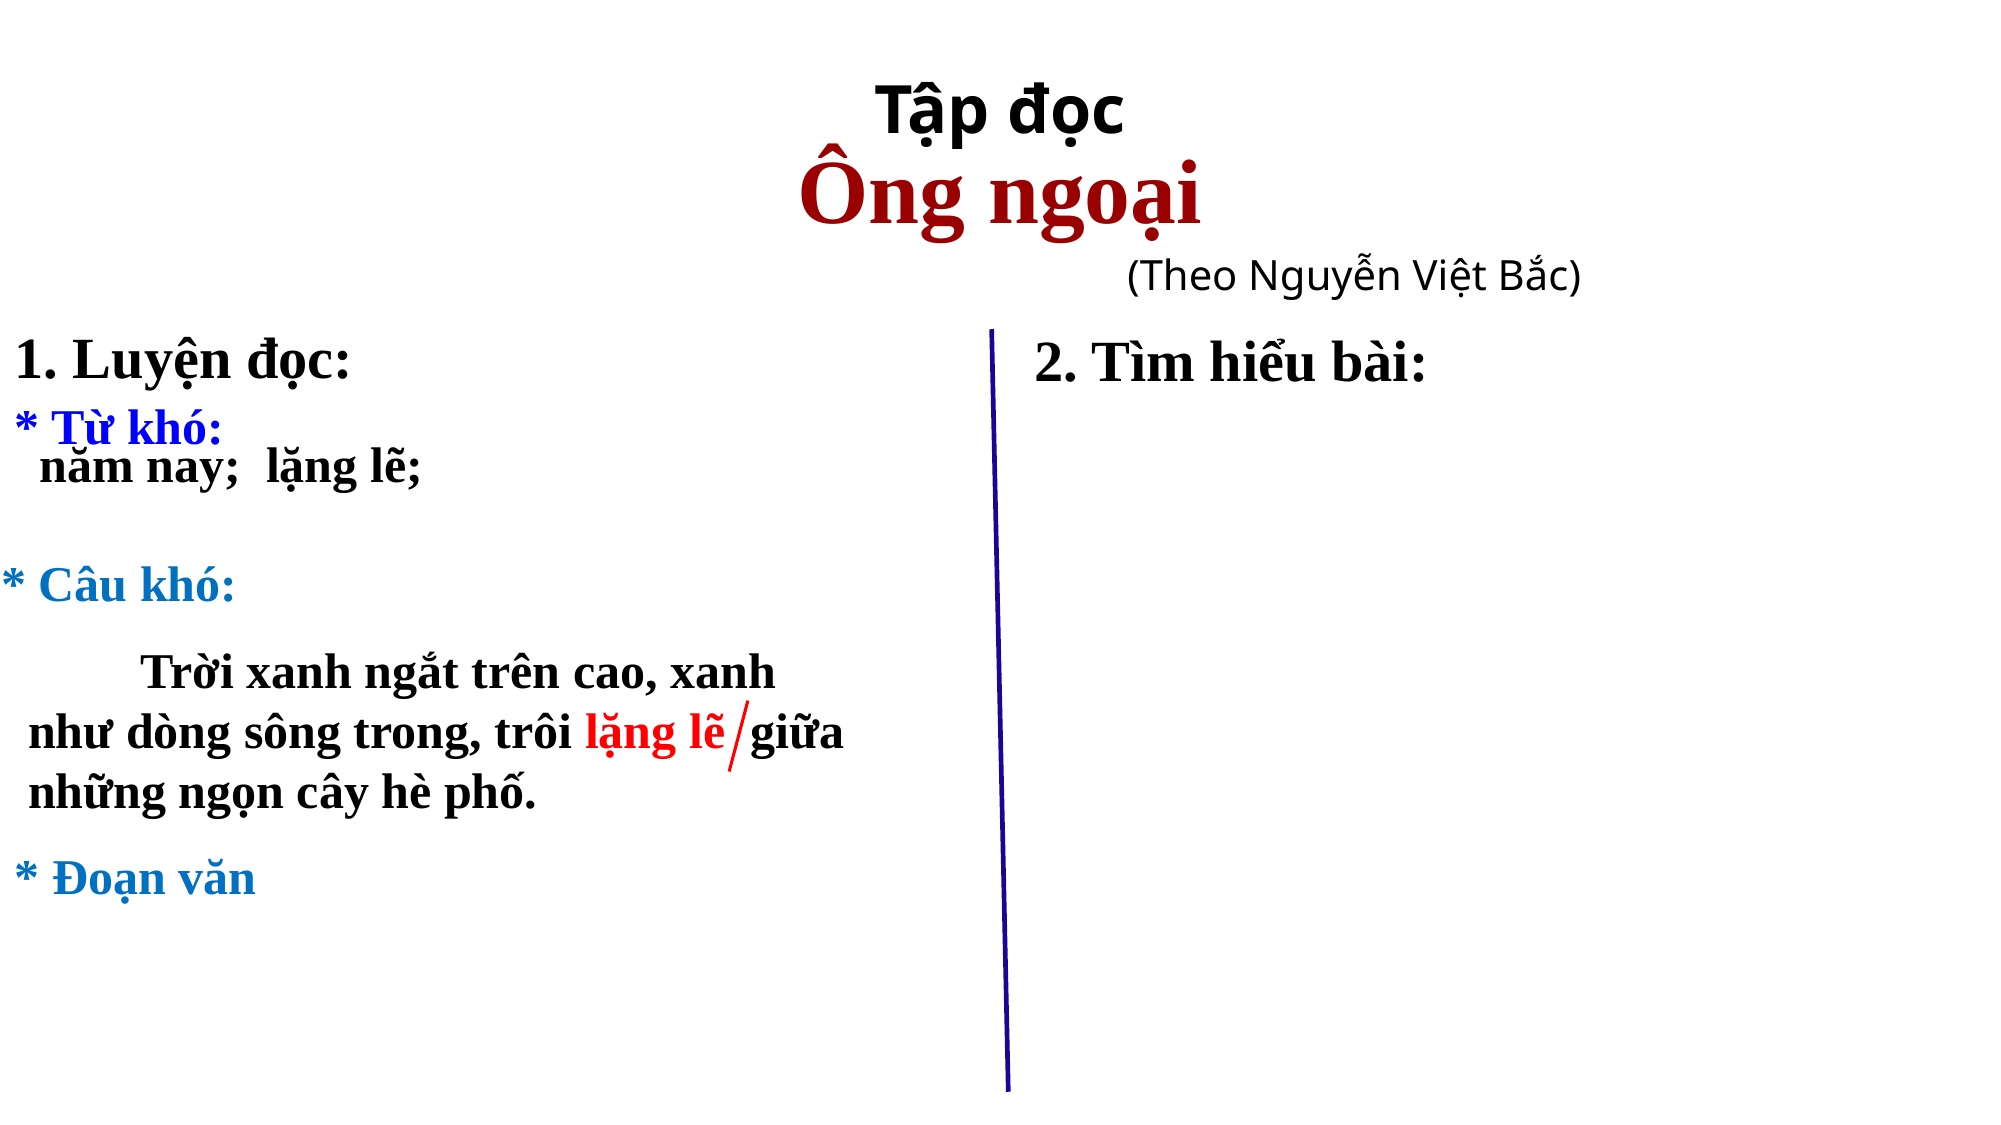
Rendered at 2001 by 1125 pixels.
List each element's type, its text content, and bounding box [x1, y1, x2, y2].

text_box (Theo Nguyễn Việt Bắc) [1112, 241, 1596, 306]
text_box Tập đọc [859, 59, 1141, 155]
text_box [729, 700, 748, 772]
text_box * Câu khó: [0, 544, 554, 620]
text_box 2. Tìm hiểu bài: [1005, 315, 1839, 401]
text_box 1. Luyện đọc: [0, 312, 567, 387]
text_box Ông ngoại [718, 124, 1282, 250]
text_box Trời xanh ngắt trên cao, xanh như dòng sông trong, trôi lặng lẽ giữa những ngọn cây hè phố. [13, 631, 864, 826]
text_box * Đoạn văn [0, 837, 567, 912]
text_box * Từ khó: [0, 387, 567, 431]
text_box năm nay; lặng lẽ; [0, 431, 884, 501]
